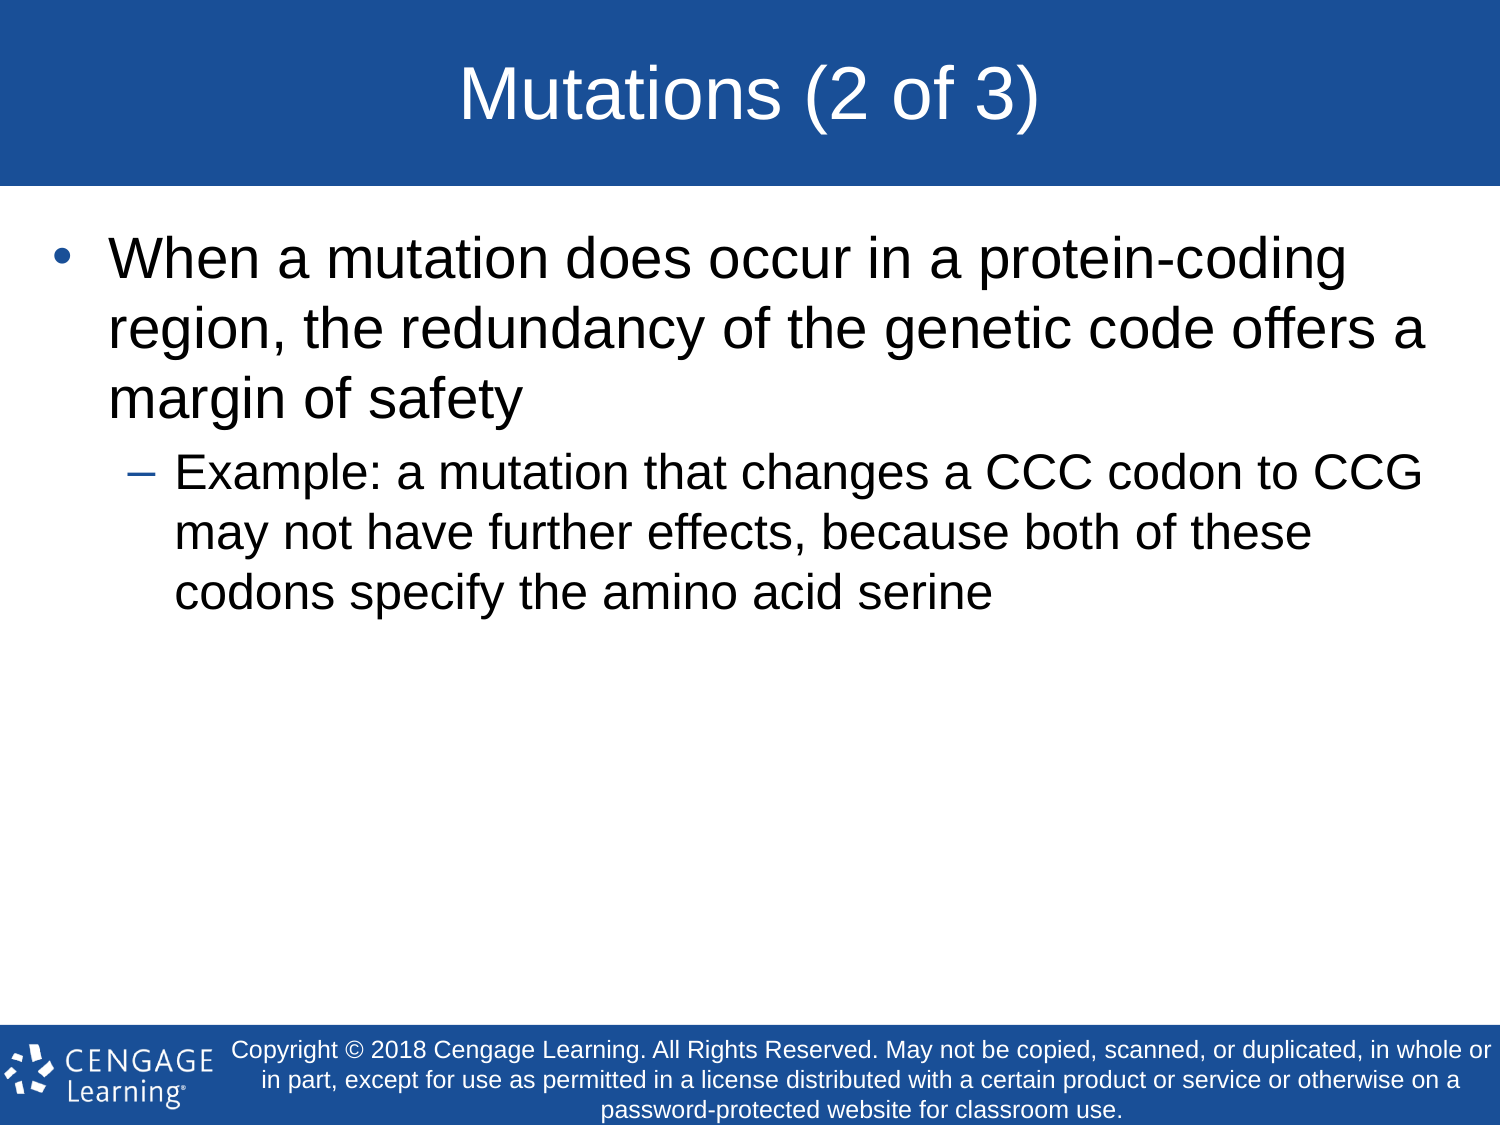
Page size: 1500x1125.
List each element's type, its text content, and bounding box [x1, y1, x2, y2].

picture [0, 1040, 216, 1113]
title Mutations (2 of 3) [7, 4, 1493, 175]
list When a mutation does occur in a protein-coding region, the redundancy of the genetic code offers a margin of safety Example: a mutation that changes a CCC codon to CCG may not have further effects, because both of these codons specify the amino acid serine [37, 212, 1475, 1005]
